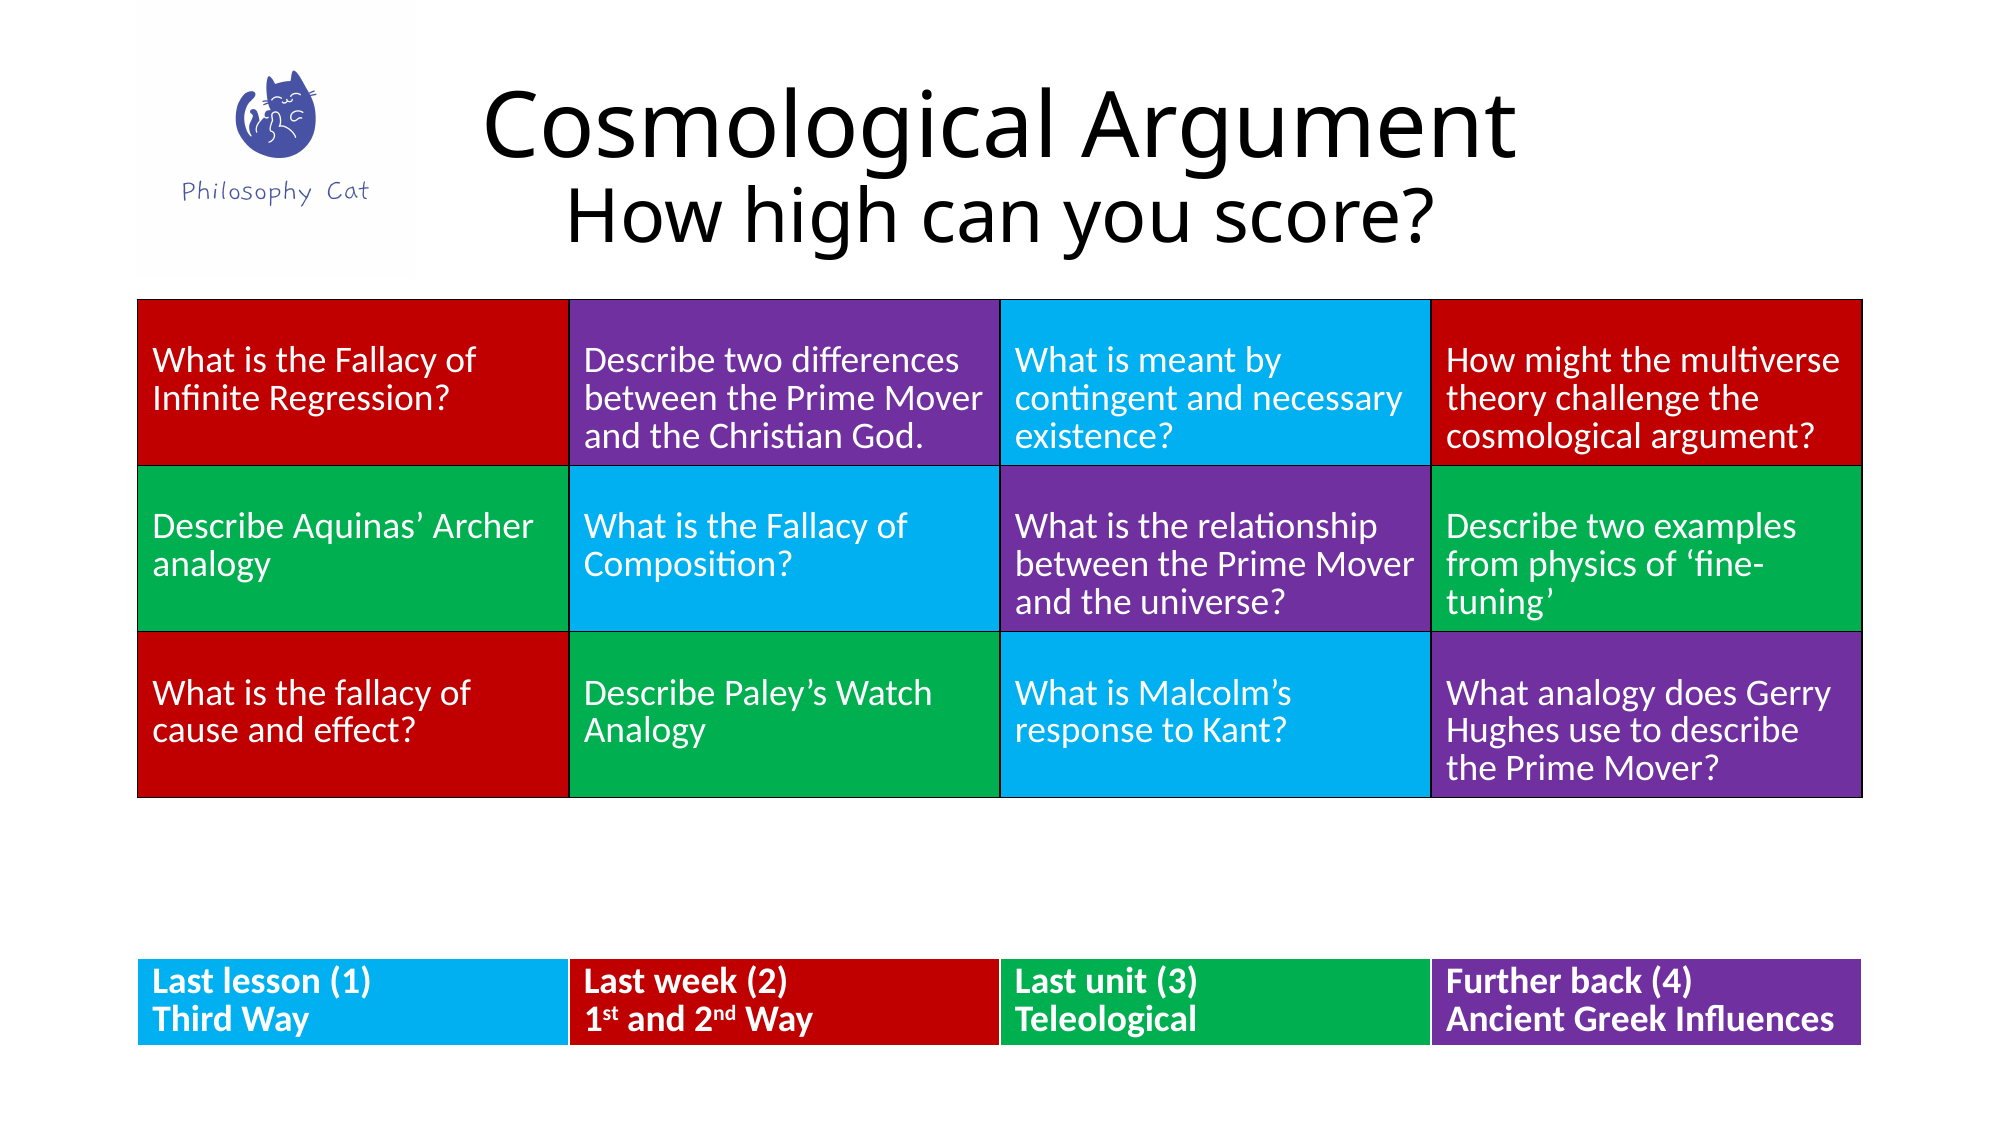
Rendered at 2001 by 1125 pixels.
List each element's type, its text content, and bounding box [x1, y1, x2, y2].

table_cell What is the fallacy of cause and effect? [138, 632, 568, 797]
table_header Describe two differences between the Prime Mover and the Christian God. [570, 300, 999, 465]
table_header What is the Fallacy of Infinite Regression? [138, 300, 568, 465]
picture [137, 0, 415, 278]
table_cell What is Malcolm’s response to Kant? [1001, 632, 1430, 797]
table_cell Describe two examples from physics of ‘fine-tuning’ [1432, 466, 1861, 631]
table_header Last lesson (1) Third Way [138, 959, 568, 1045]
table_cell What is the Fallacy of Composition? [570, 466, 999, 631]
table_cell What is the relationship between the Prime Mover and the universe? [1001, 466, 1430, 631]
table_header What is meant by contingent and necessary existence? [1001, 300, 1430, 465]
title Cosmological Argument How high can you score? [415, 59, 1863, 278]
table_header Last unit (3) Teleological [1001, 959, 1430, 1045]
table_cell Describe Aquinas’ Archer analogy [138, 466, 568, 631]
table_cell Describe Paley’s Watch Analogy [570, 632, 999, 797]
table_cell What analogy does Gerry Hughes use to describe the Prime Mover? [1432, 632, 1861, 797]
table_header How might the multiverse theory challenge the cosmological argument? [1432, 300, 1861, 465]
table_header Further back (4) Ancient Greek Influences [1432, 959, 1861, 1045]
table_header Last week (2) 1st and 2nd Way [570, 959, 999, 1045]
